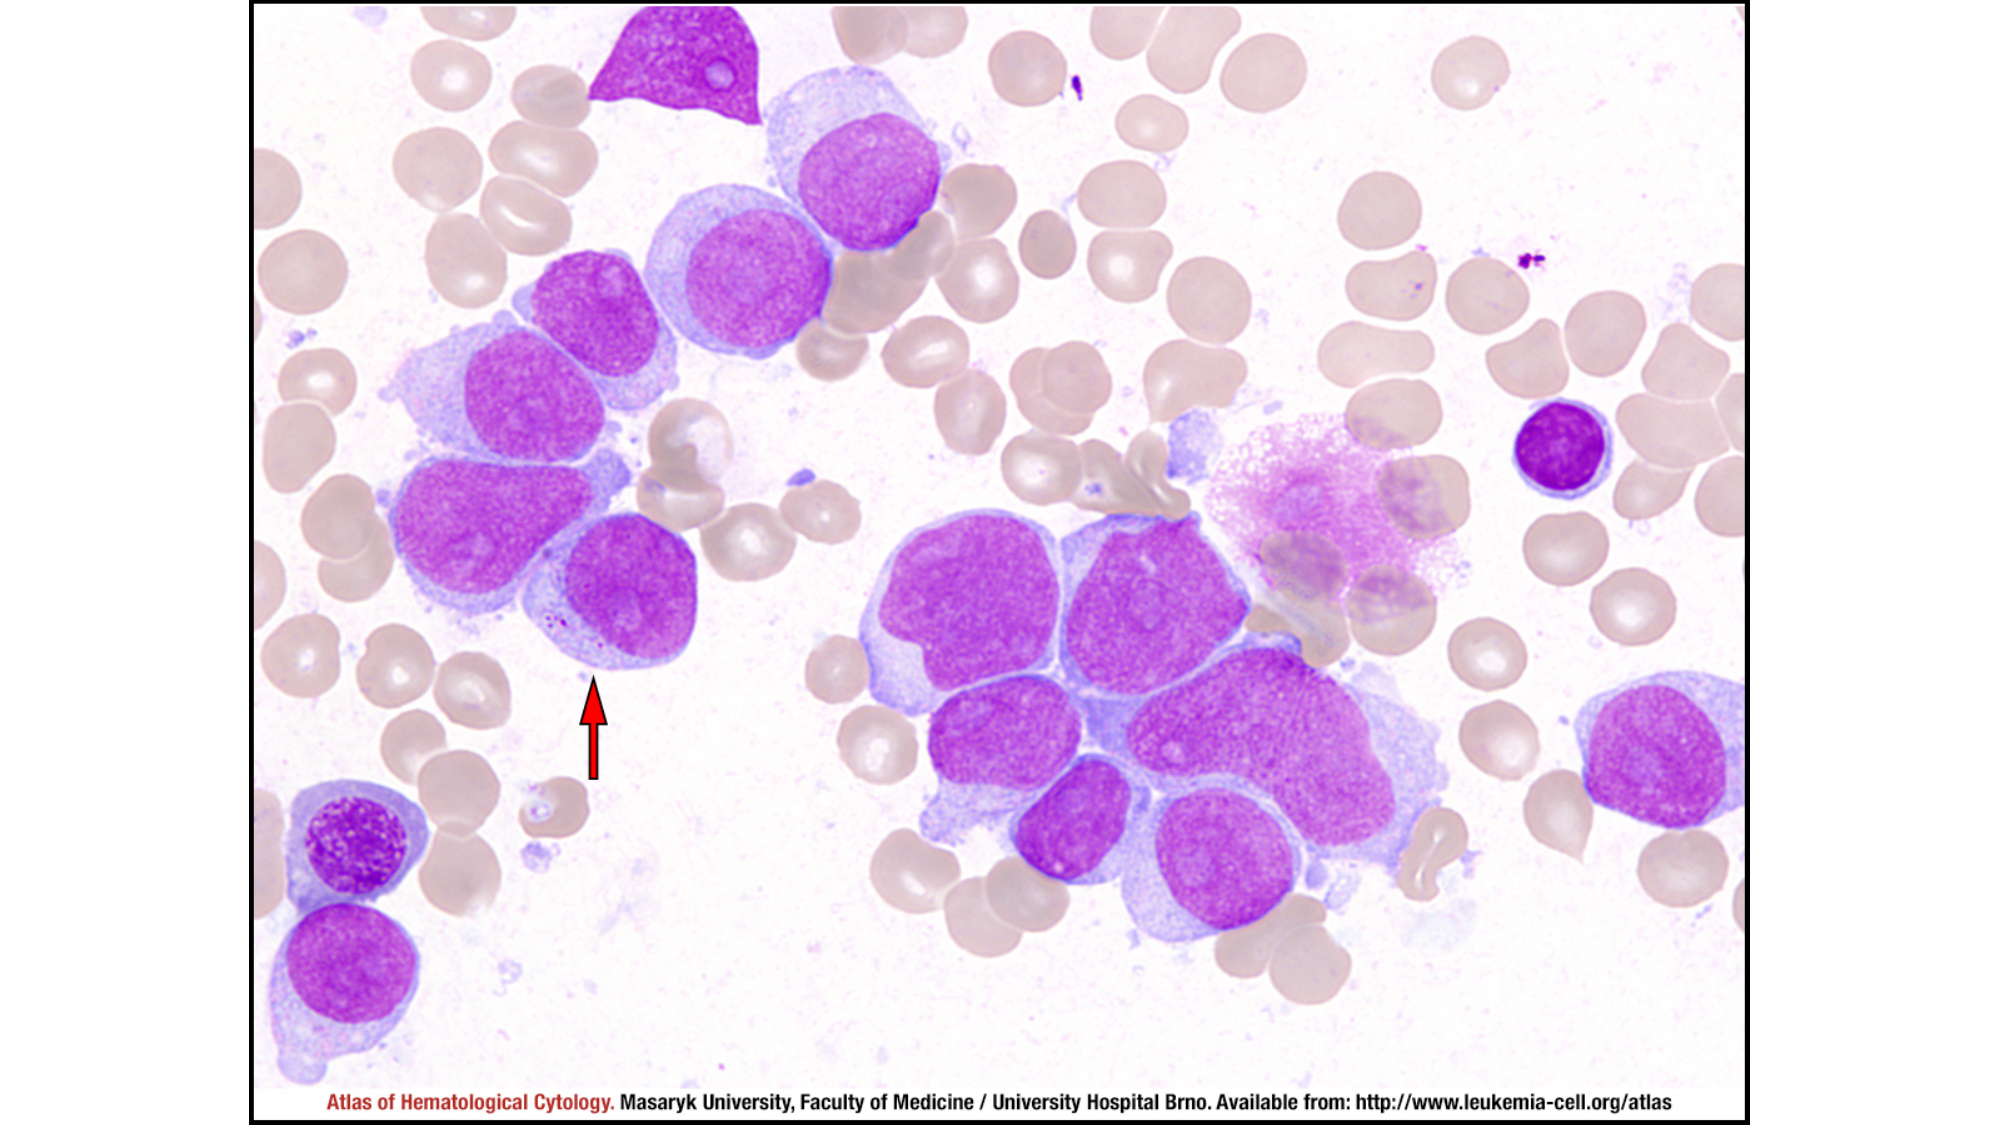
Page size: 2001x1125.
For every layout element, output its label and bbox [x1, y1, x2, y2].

picture [249, 0, 1751, 1125]
